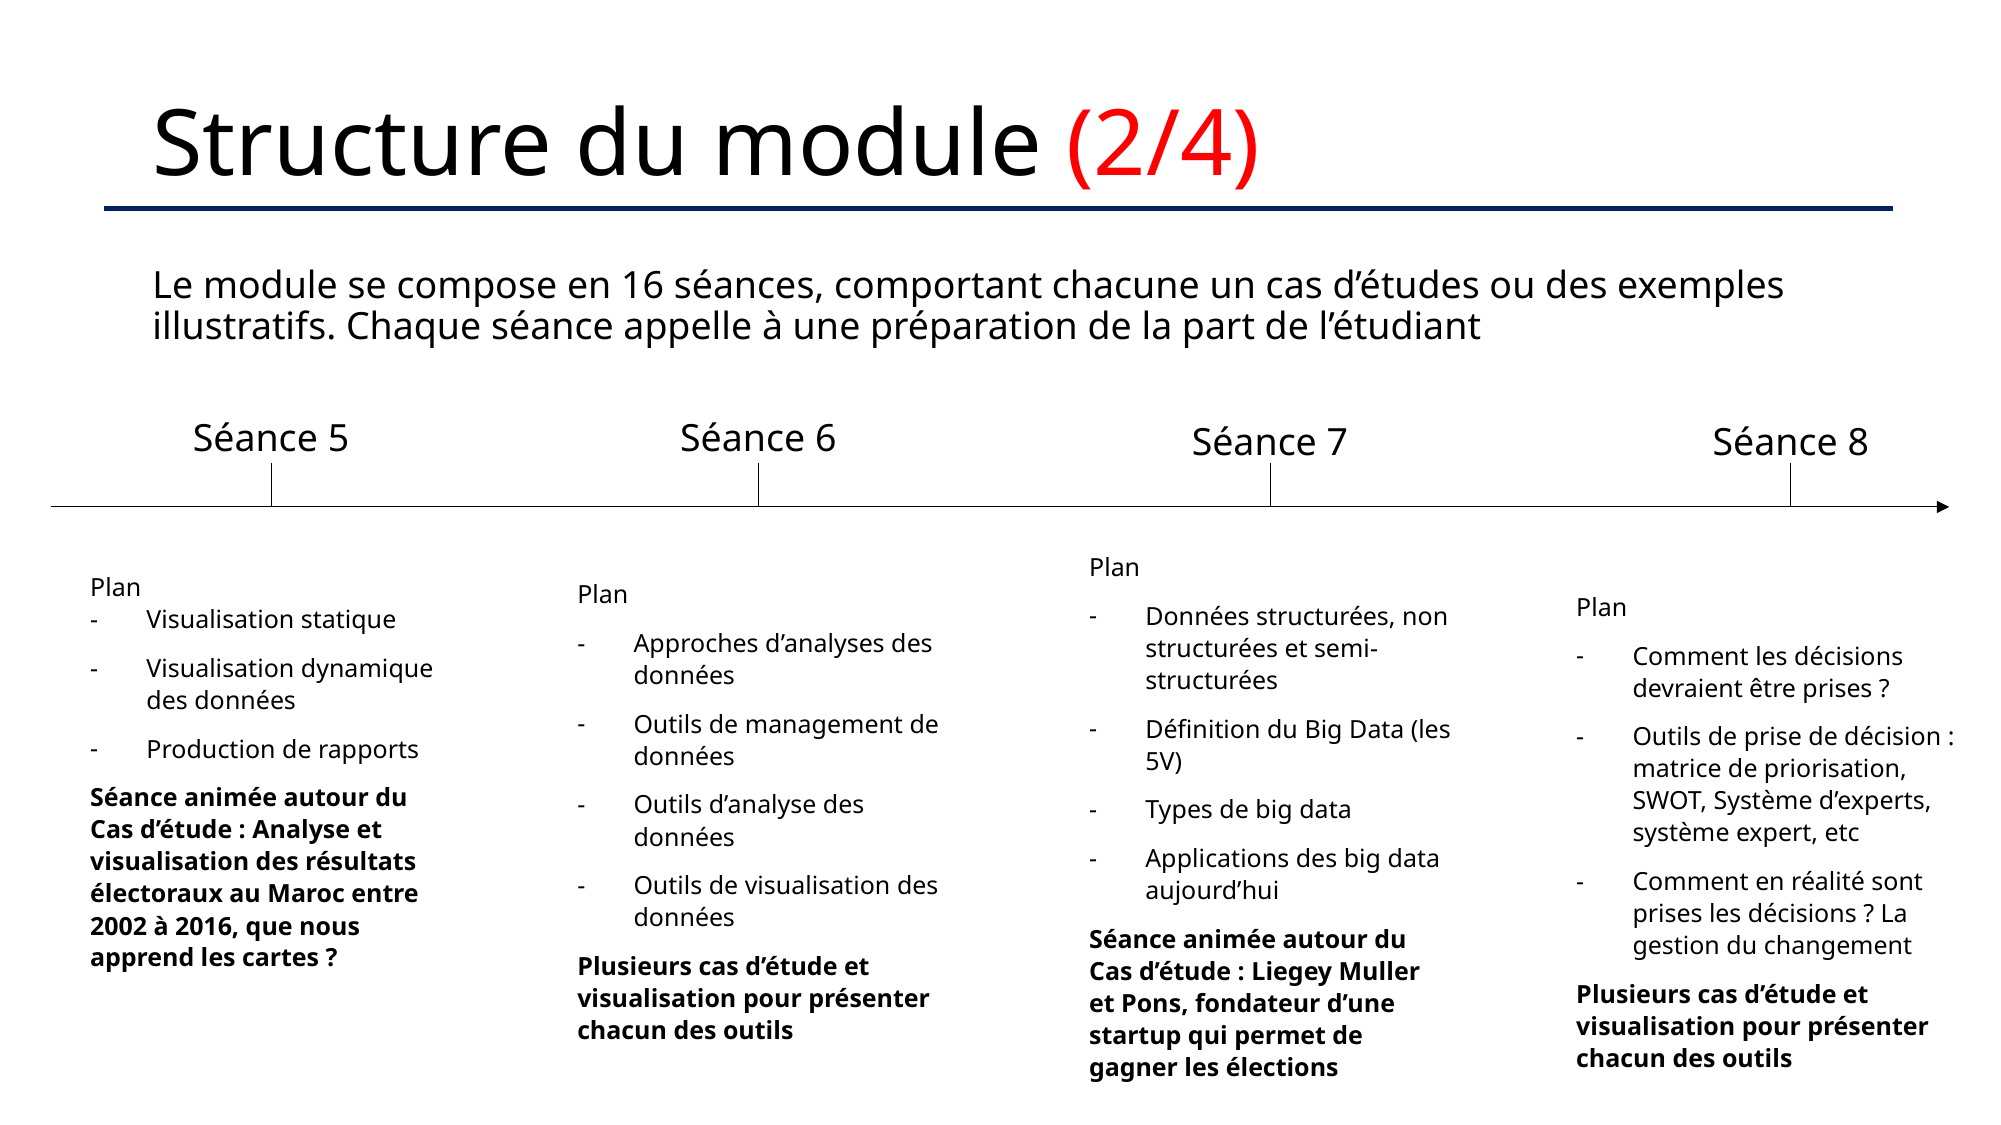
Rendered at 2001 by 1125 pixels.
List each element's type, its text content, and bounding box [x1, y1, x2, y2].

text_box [75, 410, 468, 1068]
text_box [562, 410, 955, 1064]
list Le module se compose en 16 séances, comportant chacune un cas d’études ou des exemples illustratifs. Chaque séance appelle à une préparation de la part de l’étudiant [137, 233, 1863, 380]
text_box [1074, 414, 1467, 1099]
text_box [1595, 414, 1987, 1060]
title Structure du module (2/4) [137, 57, 1863, 204]
text_box Plan Comment les décisions devraient être prises ? Outils de prise de décision : matrice de priorisation, SWOT, Système d’experts, système expert, etc Comment en réalité sont prises les décisions ? La gestion du changement Plusieurs cas d’étude et visualisation pour présenter chacun des outils [1560, 554, 1988, 1061]
